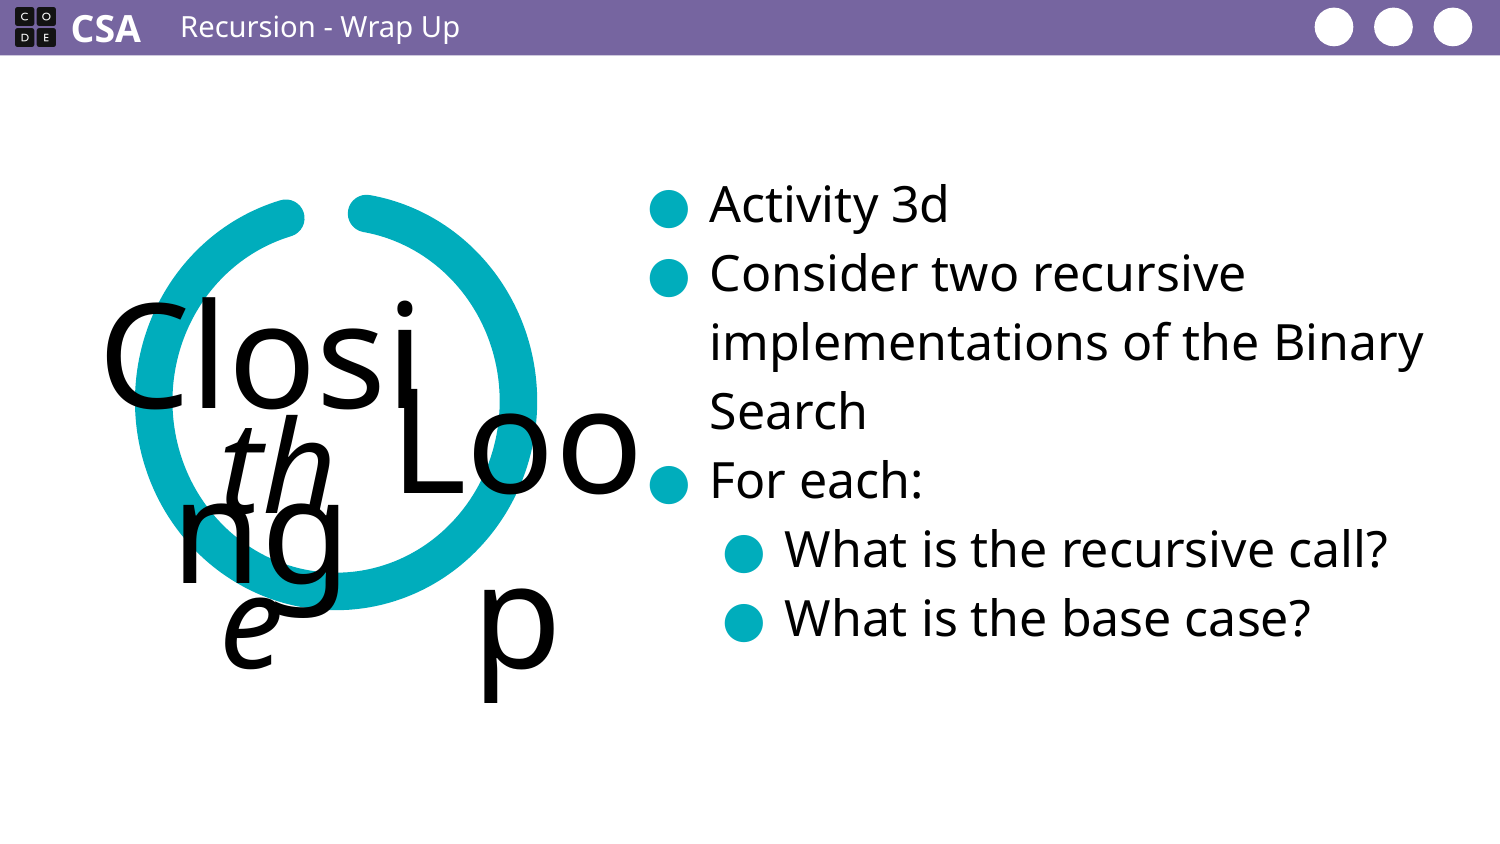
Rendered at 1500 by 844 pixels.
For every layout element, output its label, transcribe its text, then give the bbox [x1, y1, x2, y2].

text_box Recursion - Wrap Up [164, 0, 915, 53]
picture [15, 7, 56, 47]
list Activity 3d Consider two recursive implementations of the Binary Search For each: What is the recursive call? What is the base case? [619, 148, 1457, 675]
